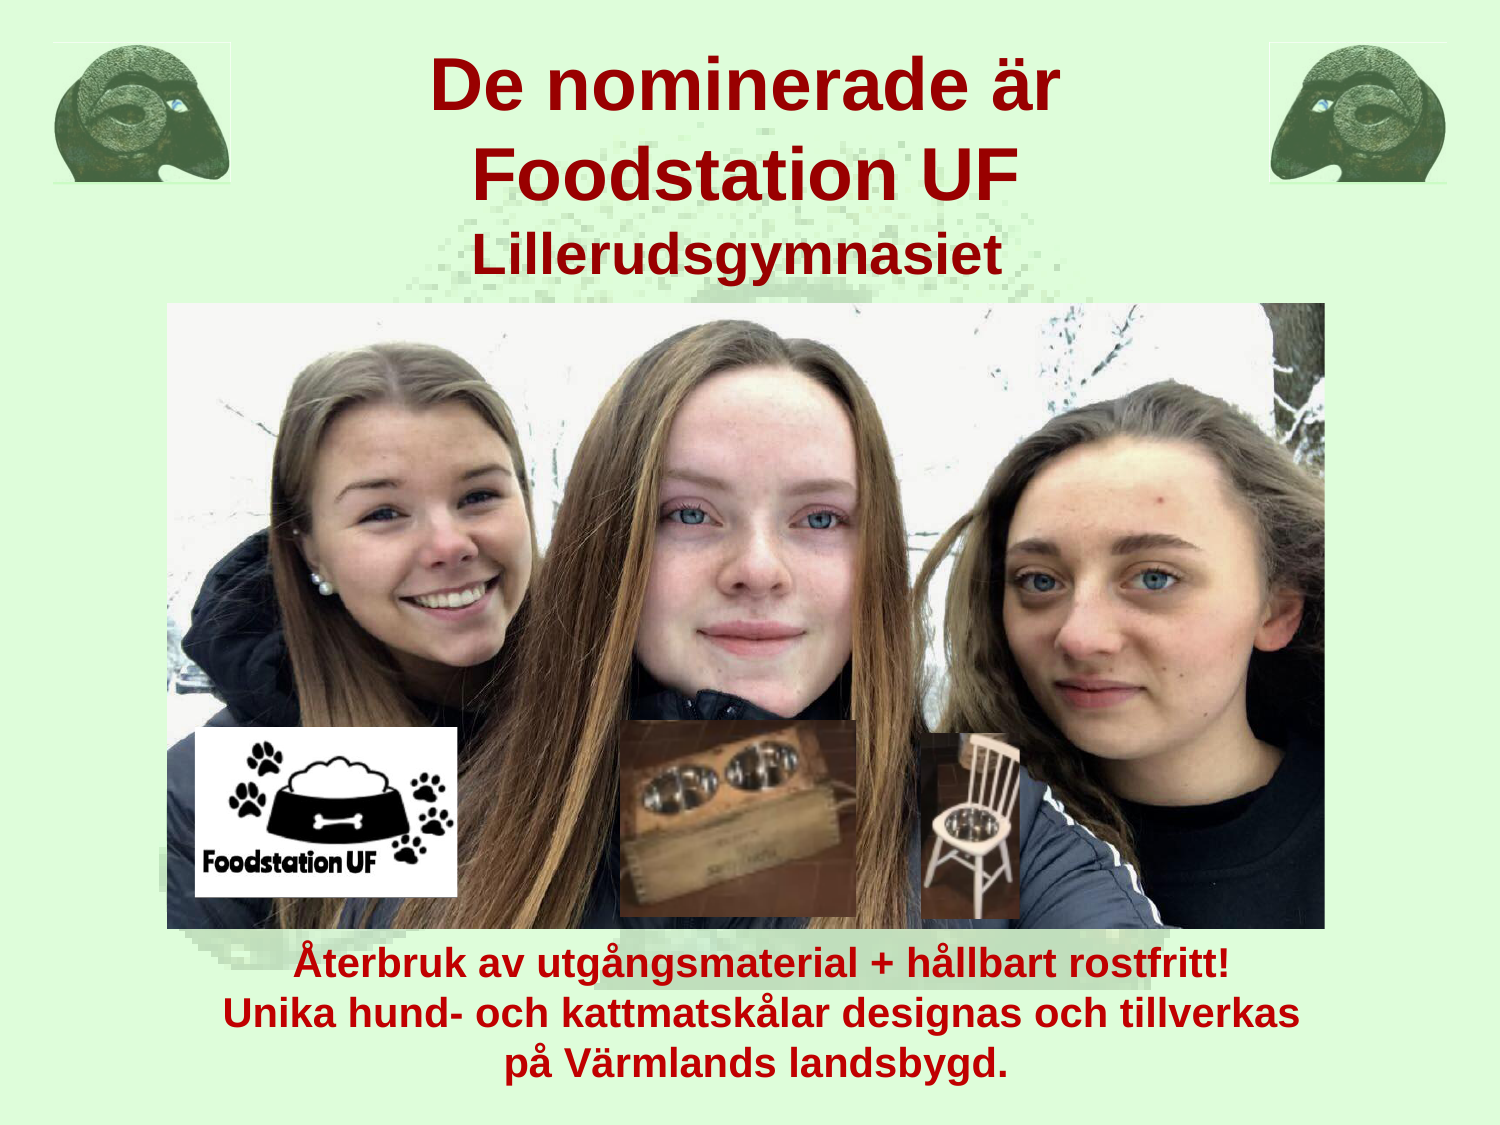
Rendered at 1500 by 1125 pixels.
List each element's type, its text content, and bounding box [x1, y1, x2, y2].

text_box De nominerade är Foodstation UF Lillerudsgymnasiet [64, 42, 1427, 279]
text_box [166, 302, 1325, 929]
text_box Återbruk av utgångsmaterial + hållbart rostfritt! Unika hund- och kattmatskålar designas och tillverkas på Värmlands landsbygd. [53, 928, 1471, 1125]
